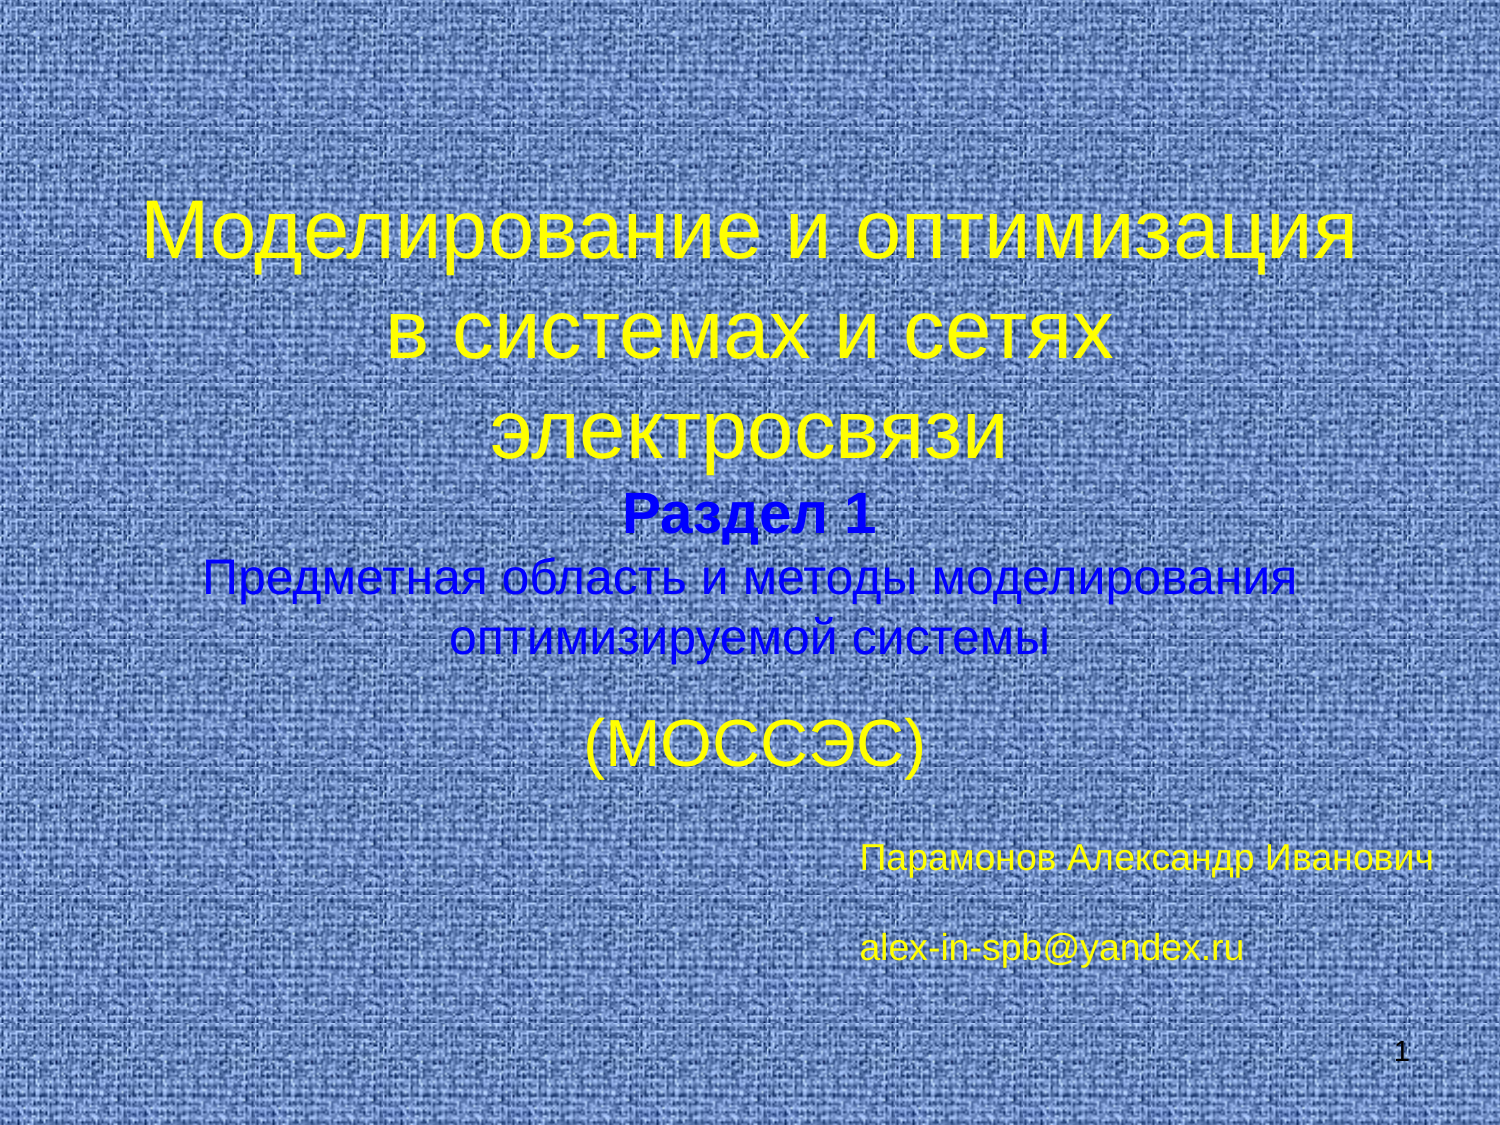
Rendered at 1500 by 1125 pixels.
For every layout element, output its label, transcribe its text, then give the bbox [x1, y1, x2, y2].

picture [0, 0, 1500, 1125]
text_box Парамонов Александр Иванович alex-in-spb@yandex.ru [844, 825, 1450, 976]
slide_number 1 [1074, 1024, 1426, 1103]
title Моделирование и оптимизация в системах и сетях электросвязи Раздел 1 Предметная область и методы моделирования оптимизируемой системы [112, 349, 1388, 591]
subtitle (МОССЭС) [230, 692, 1281, 835]
